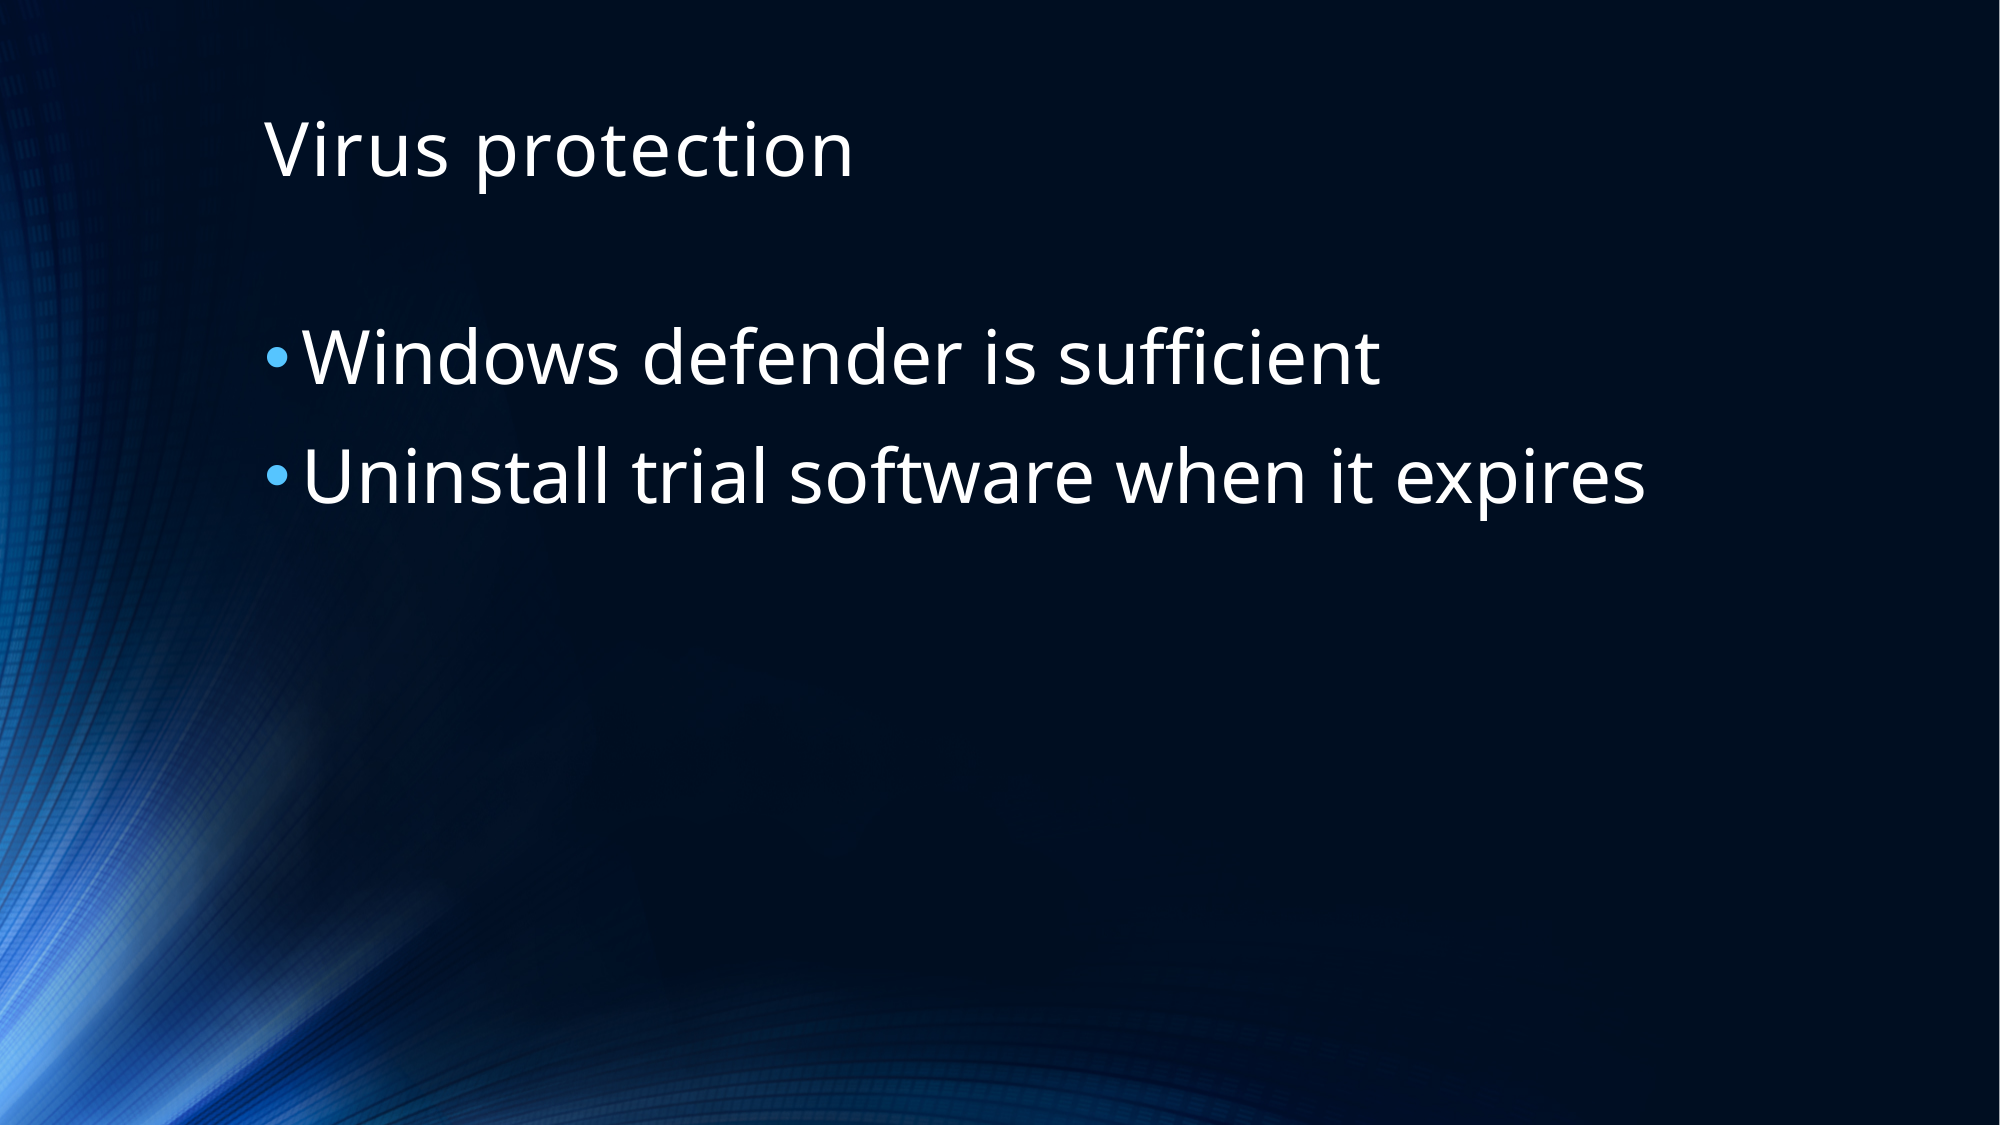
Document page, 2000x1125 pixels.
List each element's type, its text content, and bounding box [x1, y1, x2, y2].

picture [0, 0, 2000, 1125]
title Virus protection [249, 62, 1750, 200]
list Windows defender is sufficient Uninstall trial software when it expires [249, 312, 1749, 988]
